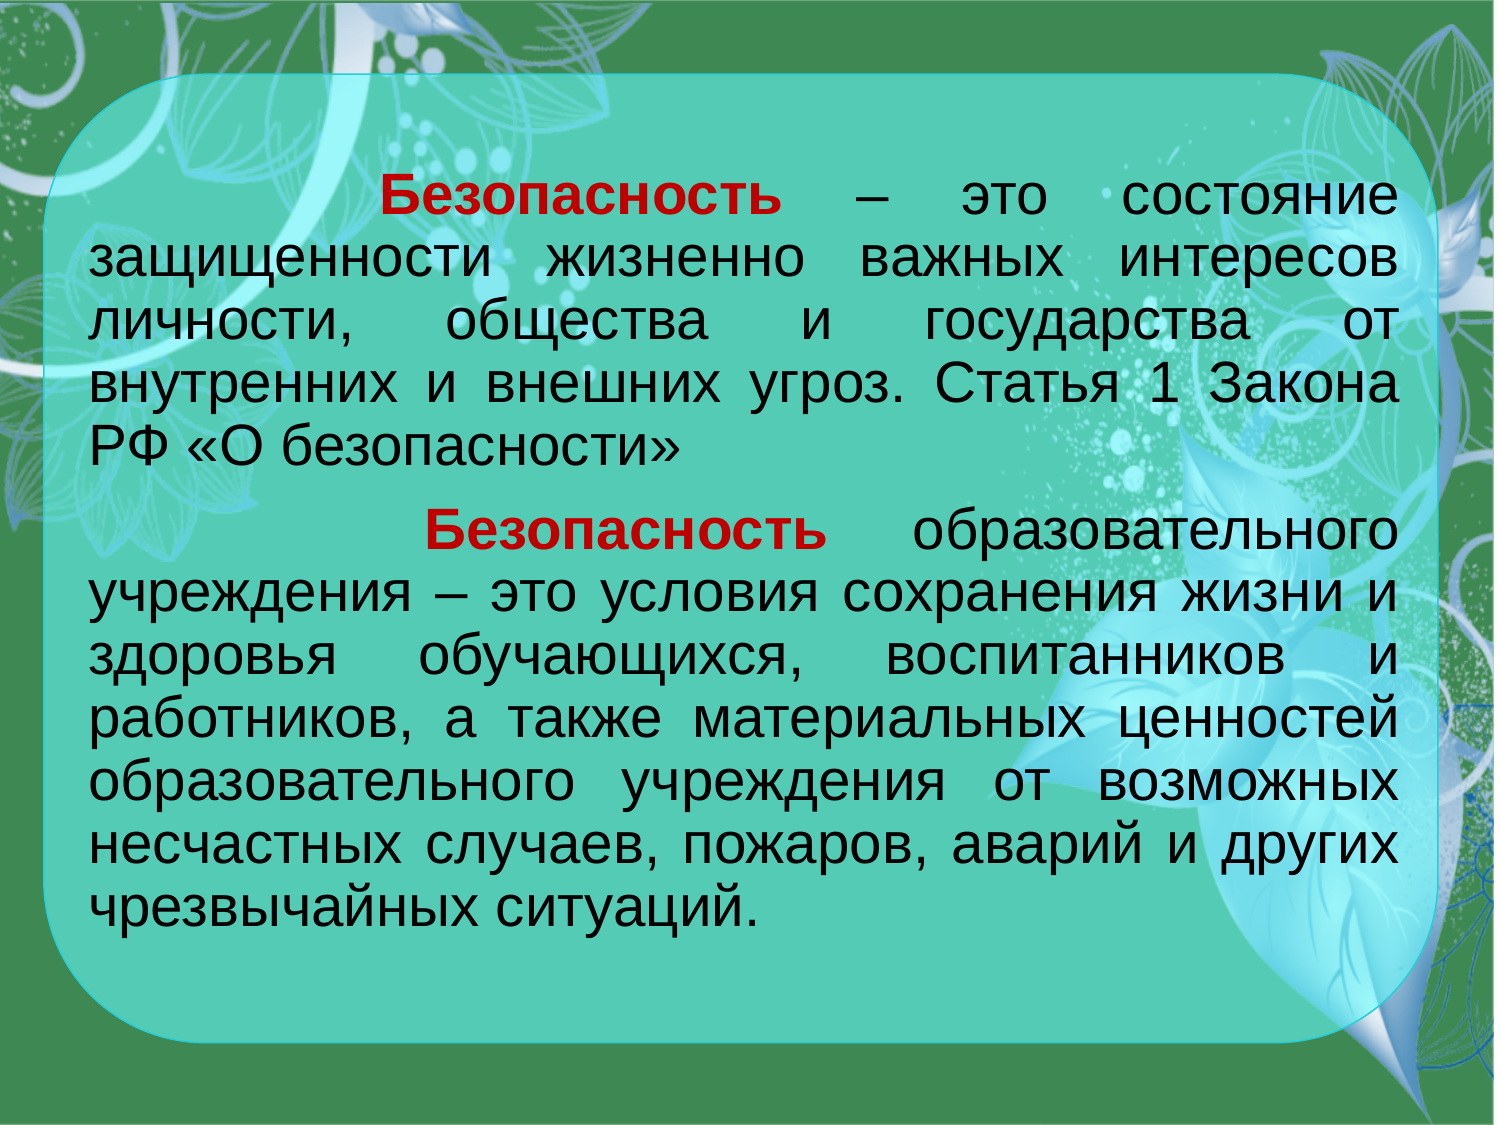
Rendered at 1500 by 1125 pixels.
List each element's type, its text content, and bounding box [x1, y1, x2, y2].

list Безопасность – это состояние защищенности жизненно важных интересов личности, общества и государства от внутренних и внешних угроз. Статья 1 Закона РФ «О безопасности» Безопасность образовательного учреждения – это условия сохранения жизни и здоровья обучающихся, воспитанников и работников, а также материальных ценностей образовательного учреждения от возможных несчастных случаев, пожаров, аварий и других чрезвычайных ситуаций. [73, 65, 1416, 1014]
